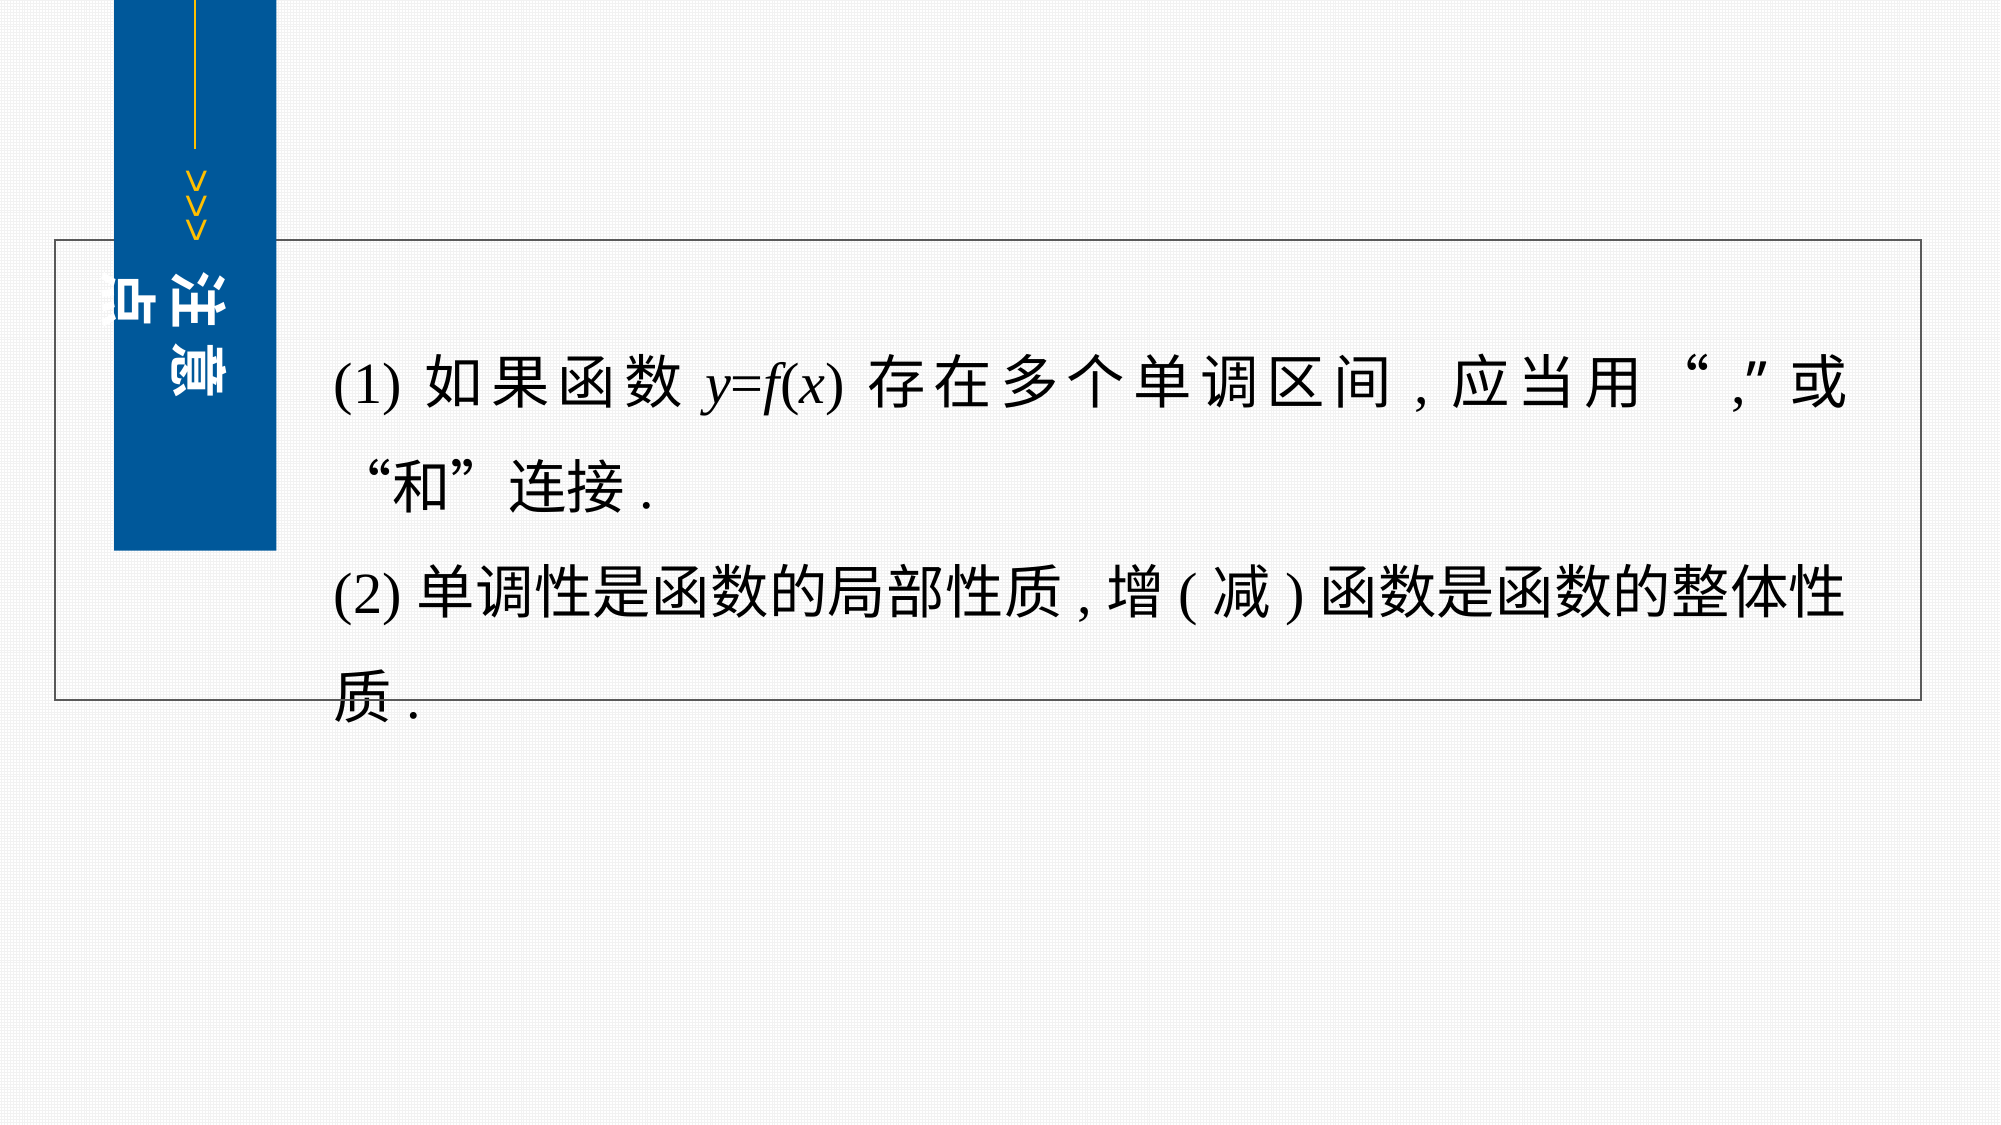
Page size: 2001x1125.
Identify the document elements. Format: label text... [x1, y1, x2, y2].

text_box [54, 239, 1922, 701]
text_box (1)如果函数y=f(x)存在多个单调区间,应当用“,”或“和”连接. (2)单调性是函数的局部性质,增(减)函数是函数的整体性质. [319, 701, 1863, 738]
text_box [114, 0, 277, 551]
